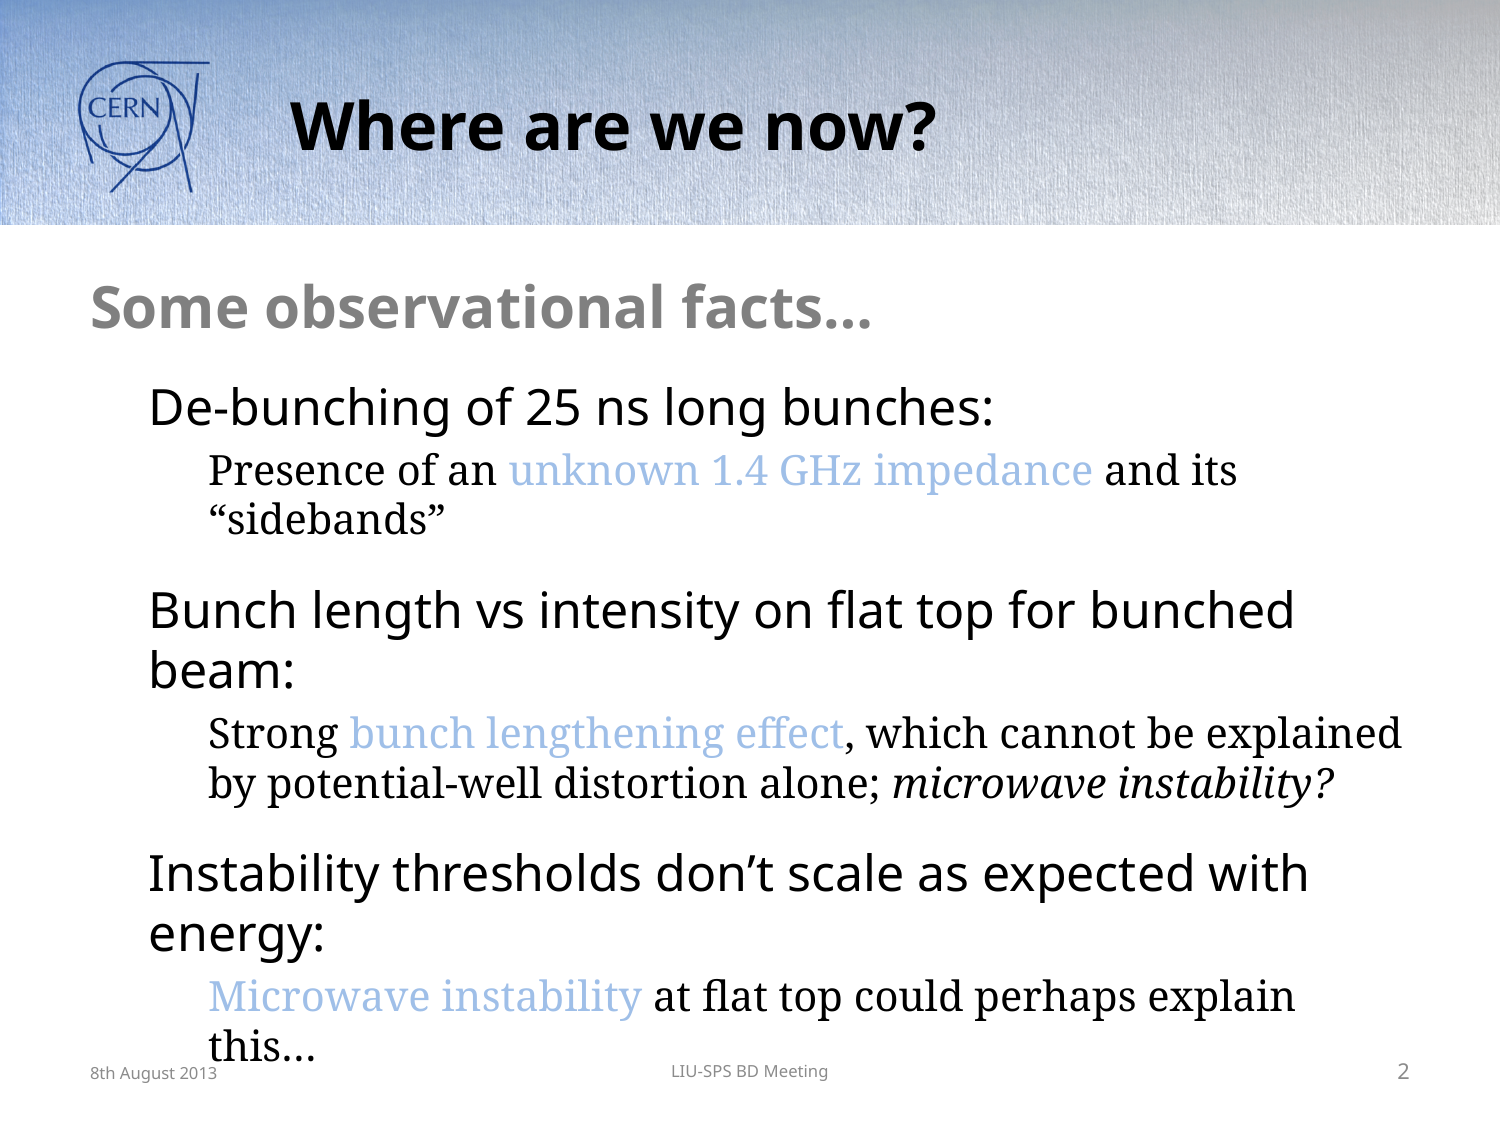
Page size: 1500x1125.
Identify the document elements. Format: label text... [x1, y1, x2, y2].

picture [0, 0, 1500, 225]
slide_number 2 [1074, 1042, 1425, 1103]
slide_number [75, 1042, 425, 1103]
footer LIU-SPS BD Meeting [512, 1042, 988, 1103]
title Where are we now? [275, 45, 1425, 188]
list Some observational facts… De-bunching of 25 ns long bunches: Presence of an unknown 1.4 GHz impedance and its “sidebands” Bunch length vs intensity on flat top for bunched beam: Strong bunch lengthening effect, which cannot be explained by potential-well distortion alone; microwave instability? Instability thresholds don’t scale as expected with energy: Microwave instability at flat top could perhaps explain this… [75, 262, 1425, 1005]
